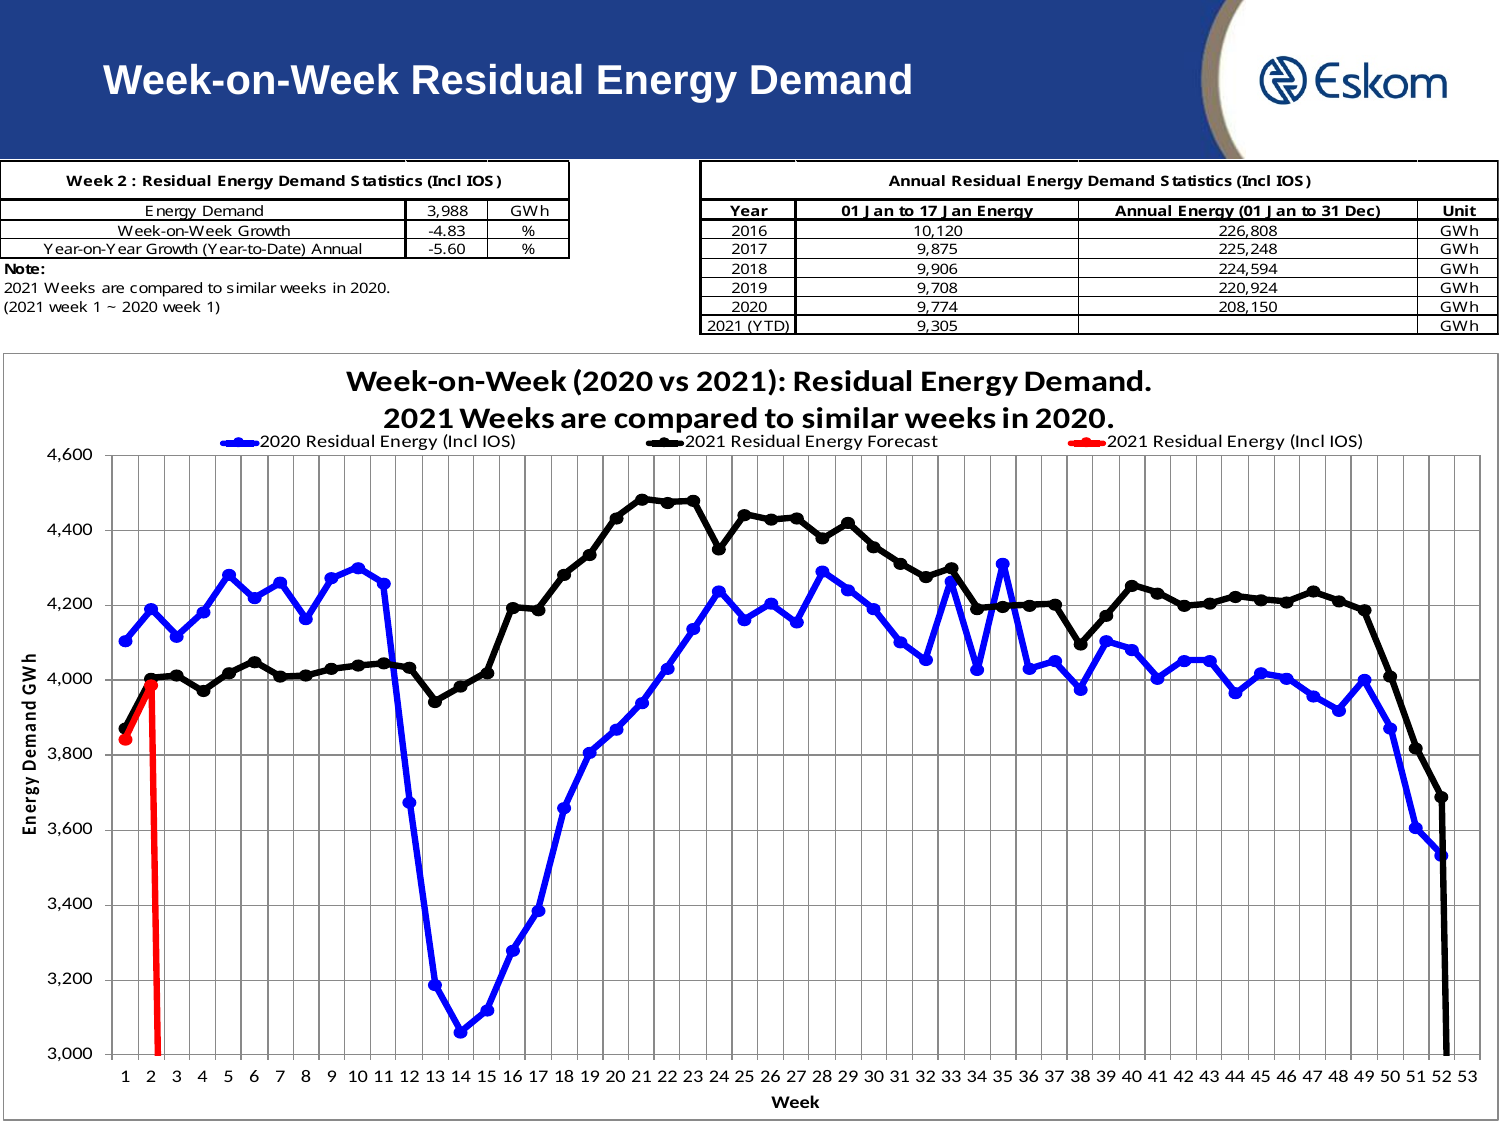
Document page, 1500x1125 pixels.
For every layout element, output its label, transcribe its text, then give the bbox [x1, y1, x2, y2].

picture [0, 160, 1500, 1125]
picture [0, 0, 1246, 159]
picture [1257, 55, 1450, 105]
text_box Week-on-Week Residual Energy Demand [88, 27, 1034, 137]
